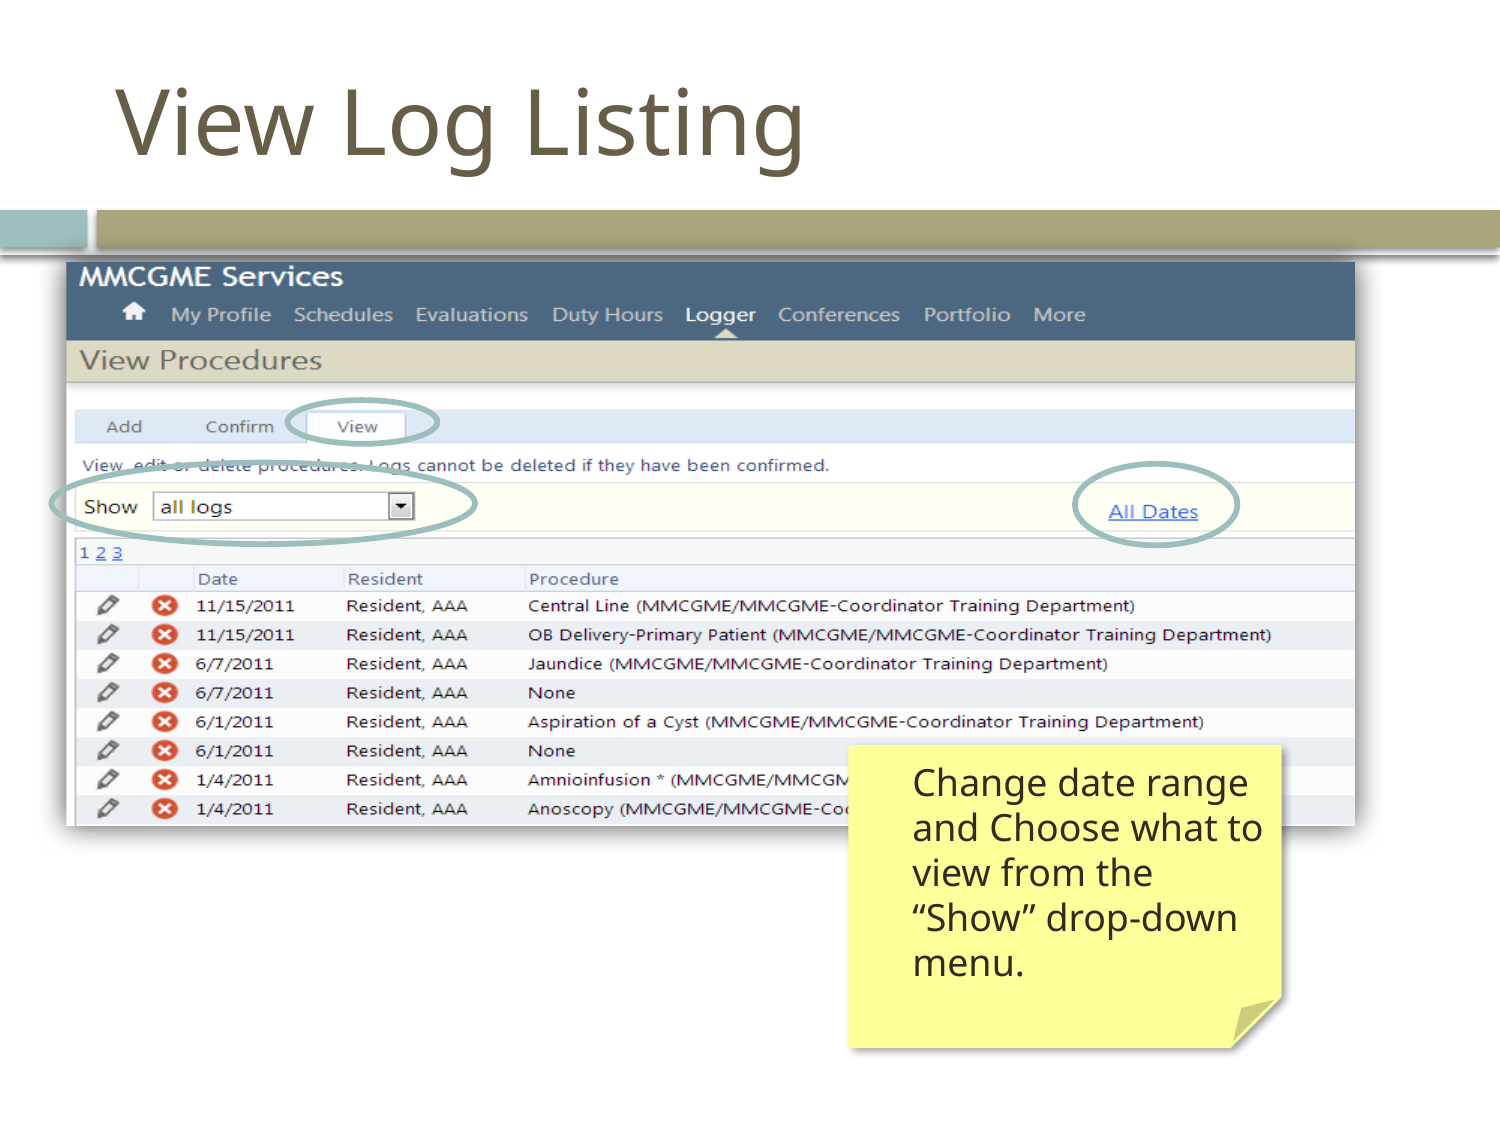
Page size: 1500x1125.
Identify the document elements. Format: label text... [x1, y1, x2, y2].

picture [66, 262, 1356, 827]
text_box Change date range and Choose what to view from the “Show” drop-down menu. [848, 837, 1282, 1049]
text_box [49, 490, 60, 517]
title View Log Listing [100, 37, 1438, 200]
